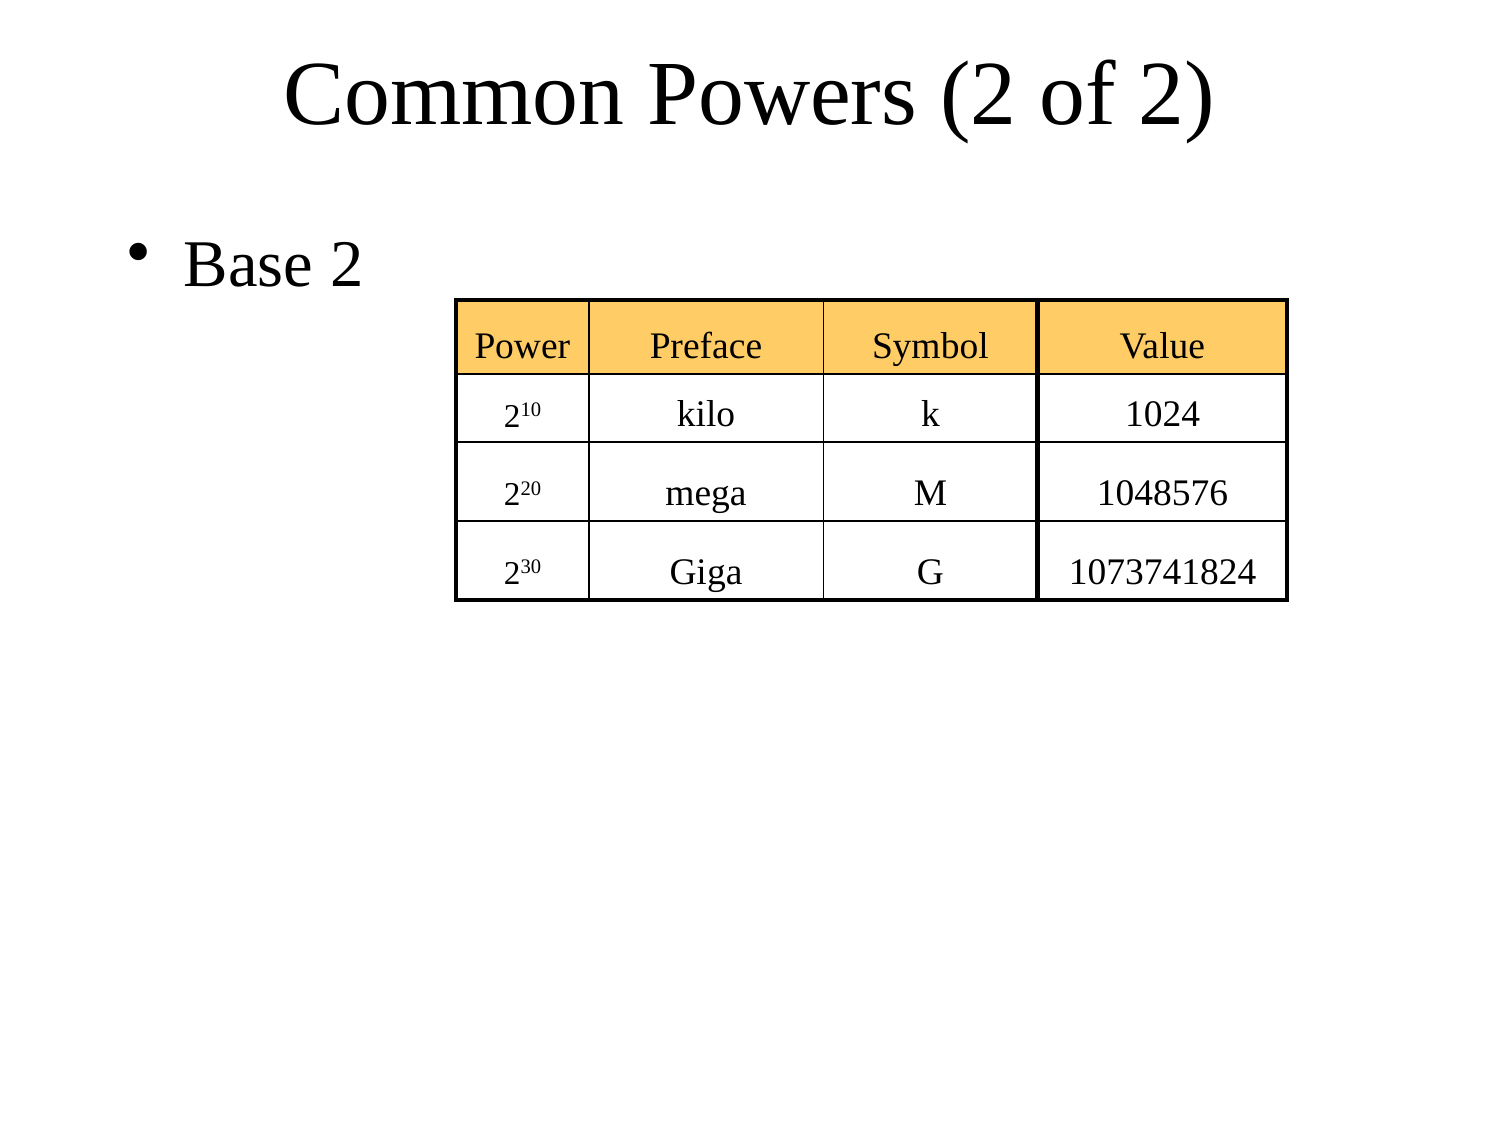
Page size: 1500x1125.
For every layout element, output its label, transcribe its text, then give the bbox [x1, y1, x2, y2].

table_header Power [458, 302, 588, 373]
table_cell mega [590, 443, 823, 520]
table_cell 220 [458, 443, 588, 520]
table_header Preface [590, 302, 823, 373]
table_cell 1073741824 [1040, 522, 1285, 598]
table_header Value [1040, 302, 1285, 373]
table_cell M [824, 443, 1035, 520]
table_cell 1024 [1040, 375, 1285, 441]
table_cell k [824, 375, 1035, 441]
list Base 2 [112, 212, 1388, 888]
table_header Symbol [824, 302, 1035, 373]
table_cell 210 [458, 375, 588, 441]
table_cell Giga [590, 522, 823, 598]
table_cell kilo [590, 375, 823, 441]
table_cell 230 [458, 522, 588, 598]
title Common Powers (2 of 2) [112, 24, 1388, 150]
table_cell G [824, 522, 1035, 598]
table_cell 1048576 [1040, 443, 1285, 520]
